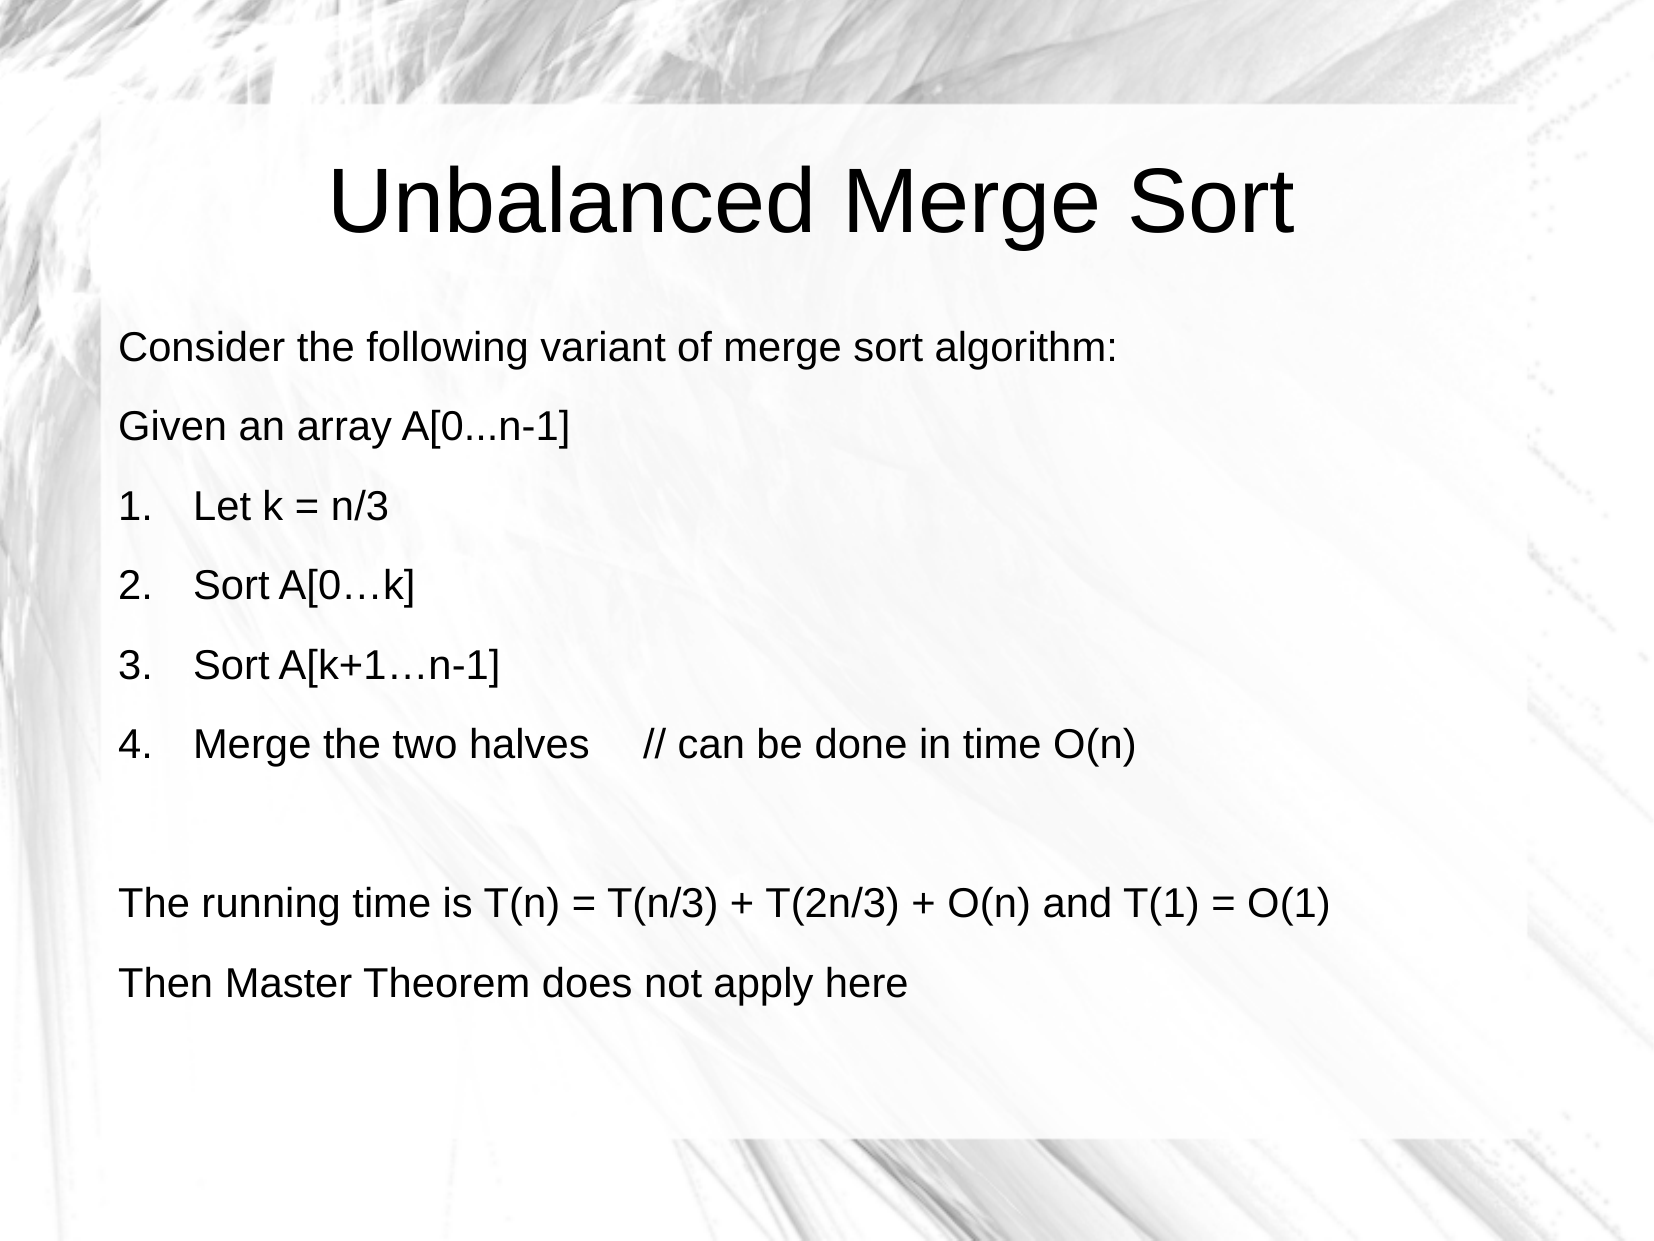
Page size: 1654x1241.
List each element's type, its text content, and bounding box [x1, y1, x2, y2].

title Unbalanced Merge Sort [118, 112, 1506, 281]
picture [0, 0, 1654, 1241]
list Consider the following variant of merge sort algorithm: Given an array A[0...n-1] Let k = n/3 Sort A[0…k] Sort A[k+1…n-1] Merge the two halves // can be done in time O(n) The running time is T(n) = T(n/3) + T(2n/3) + O(n) and T(1) = O(1) Then Master Theorem does not apply here [118, 319, 1571, 1149]
